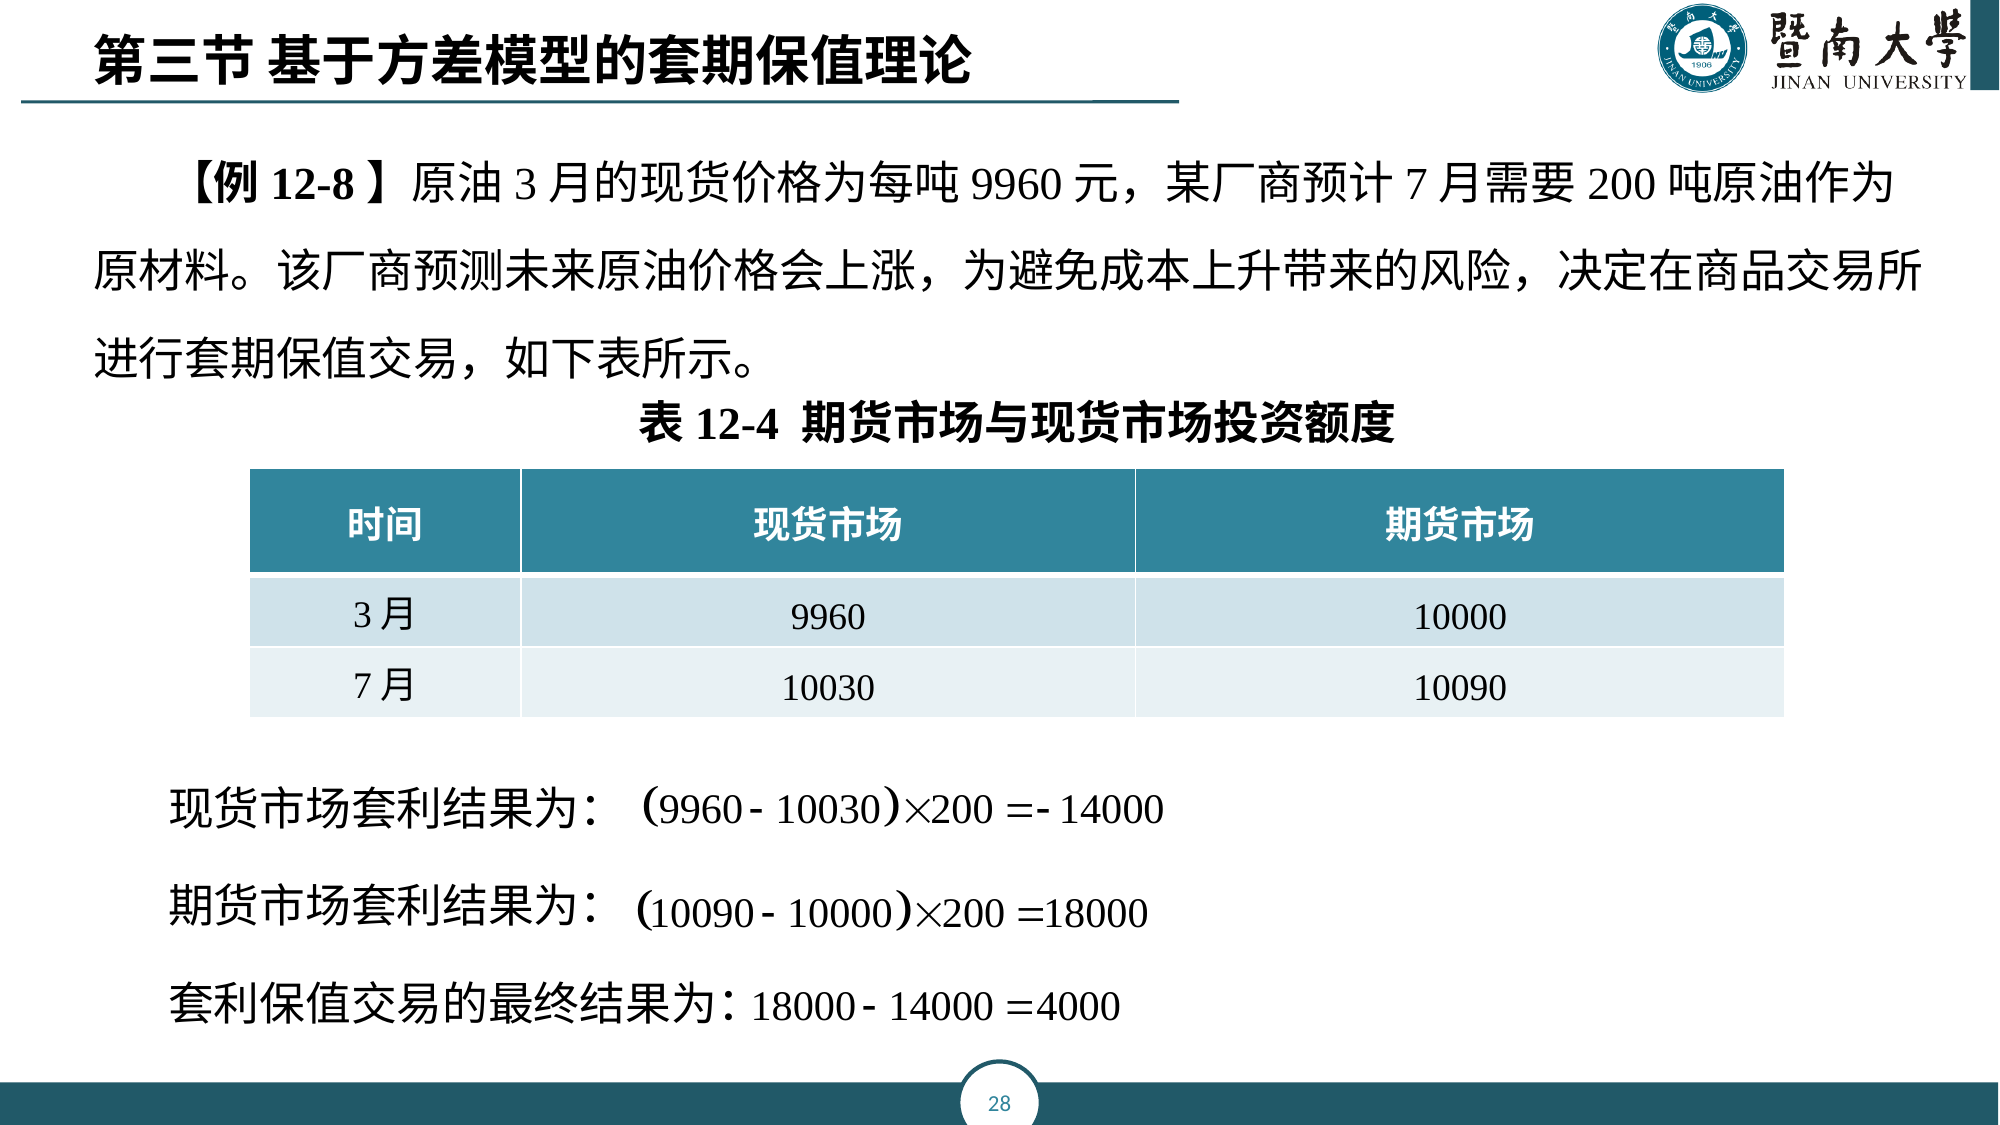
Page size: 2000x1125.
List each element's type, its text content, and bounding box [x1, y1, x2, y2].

text_box 第三节 基于方差模型的套期保值理论 [78, 19, 1248, 99]
table_header 时间 [250, 469, 520, 572]
table_header 期货市场 [1136, 469, 1784, 572]
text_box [637, 777, 1173, 849]
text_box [630, 881, 1157, 953]
table_cell 10090 [1136, 648, 1784, 717]
table_cell 7月 [250, 648, 520, 717]
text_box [748, 981, 1130, 1032]
table_cell 10030 [522, 648, 1135, 717]
table_cell 3月 [250, 578, 520, 646]
picture [1657, 3, 1967, 93]
table_cell 10000 [1136, 578, 1784, 646]
text_box 【例12-8】原油3月的现货价格为每吨9960元，某厂商预计7月需要200吨原油作为原材料。该厂商预测未来原油价格会上涨，为避免成本上升带来的风险，决定在商品交易所进行套期保值交易，如下表所示。 表12-4 期货市场与现货市场投资额度 现货市场套利结果为： 期货市场套利结果为： 套利保值交易的最终结果为： [78, 113, 1957, 1059]
table_cell 9960 [522, 578, 1135, 646]
table_header 现货市场 [522, 469, 1135, 572]
